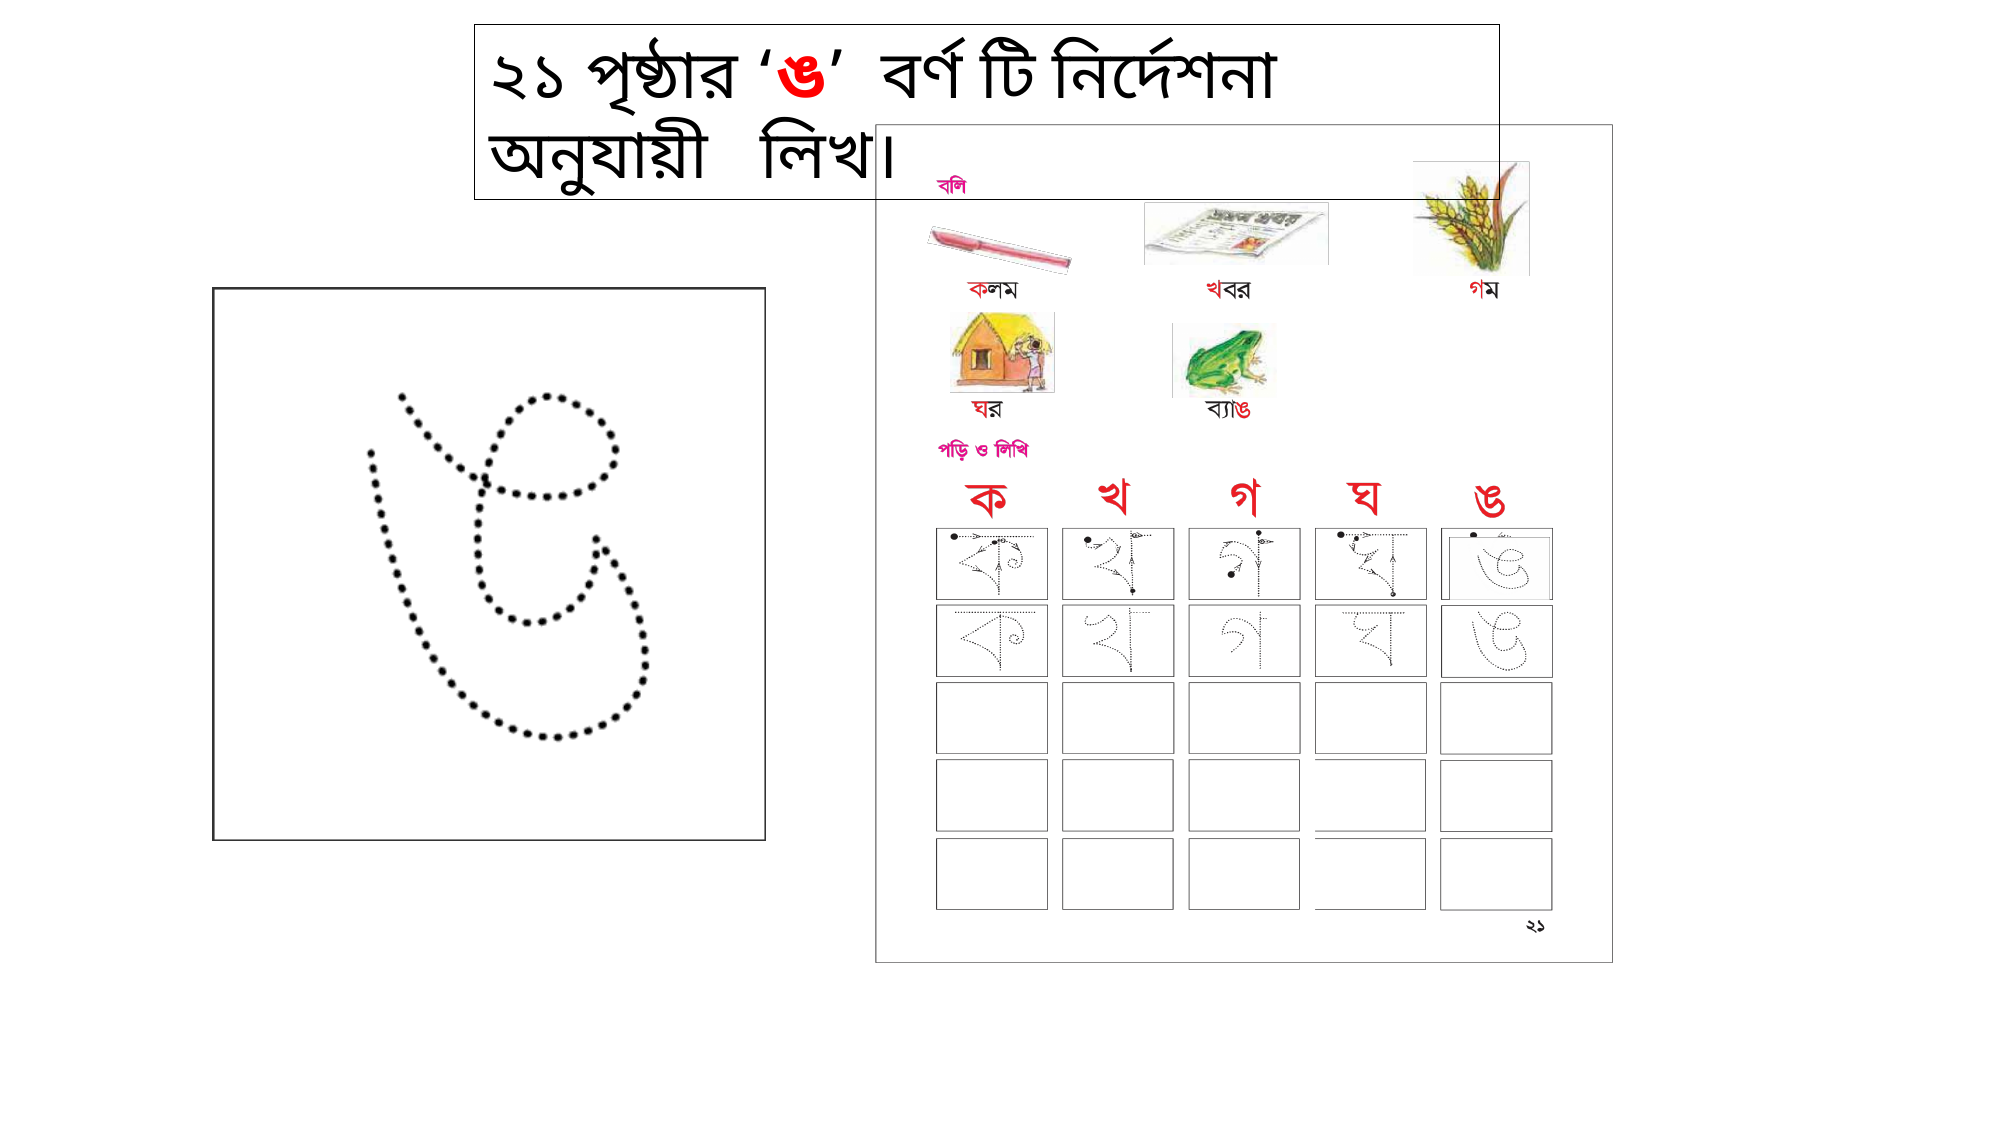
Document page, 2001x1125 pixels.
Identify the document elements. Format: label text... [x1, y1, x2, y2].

picture [212, 287, 766, 841]
picture [874, 124, 1613, 964]
text_box ২১ পৃষ্ঠার ‘ঙ’ বর্ণ টি নির্দেশনা অনুযায়ী লিখ। [474, 24, 1500, 200]
